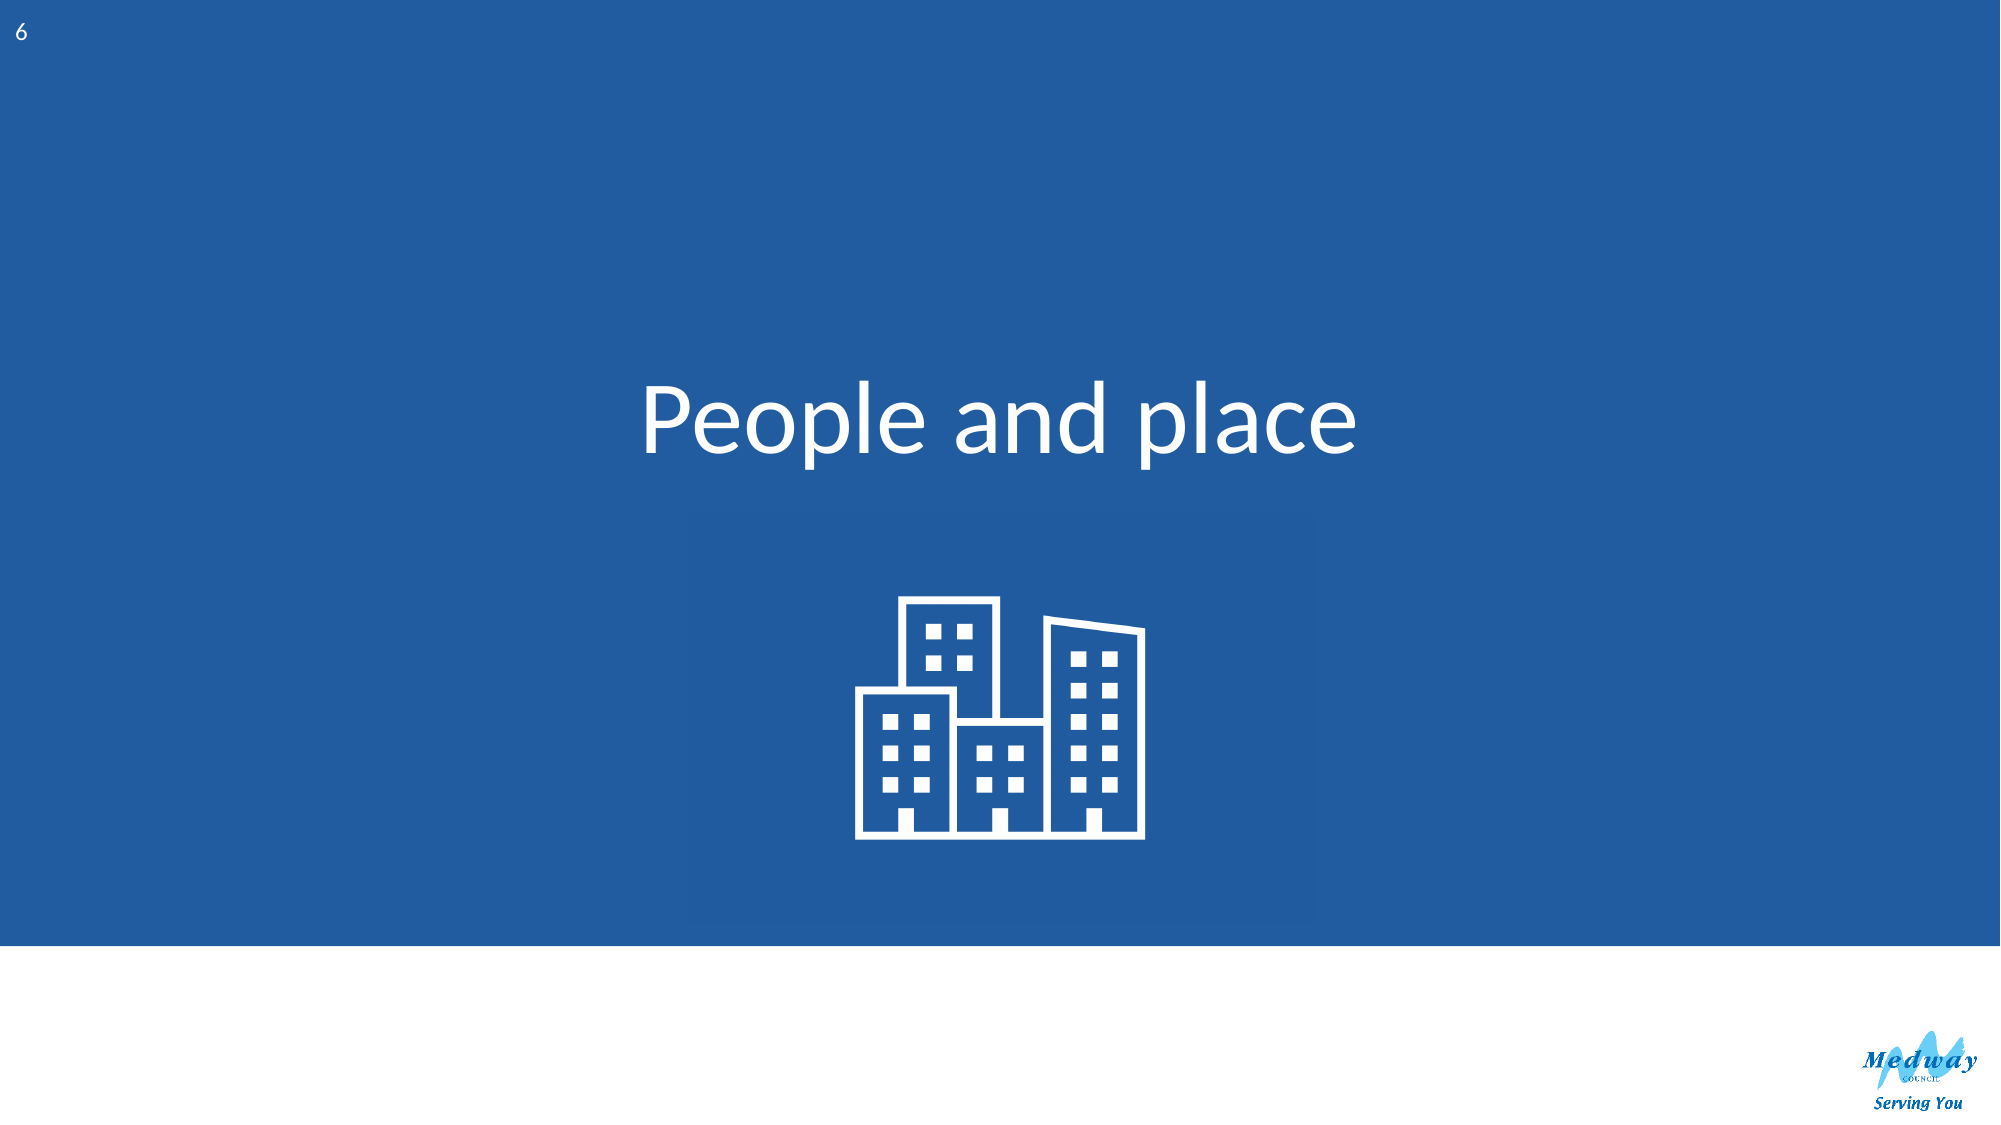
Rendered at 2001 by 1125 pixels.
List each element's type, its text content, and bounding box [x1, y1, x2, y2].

picture [686, 513, 1314, 923]
slide_number 6 [0, 1, 237, 61]
picture [1862, 1031, 1977, 1111]
title People and place [150, 318, 1850, 483]
